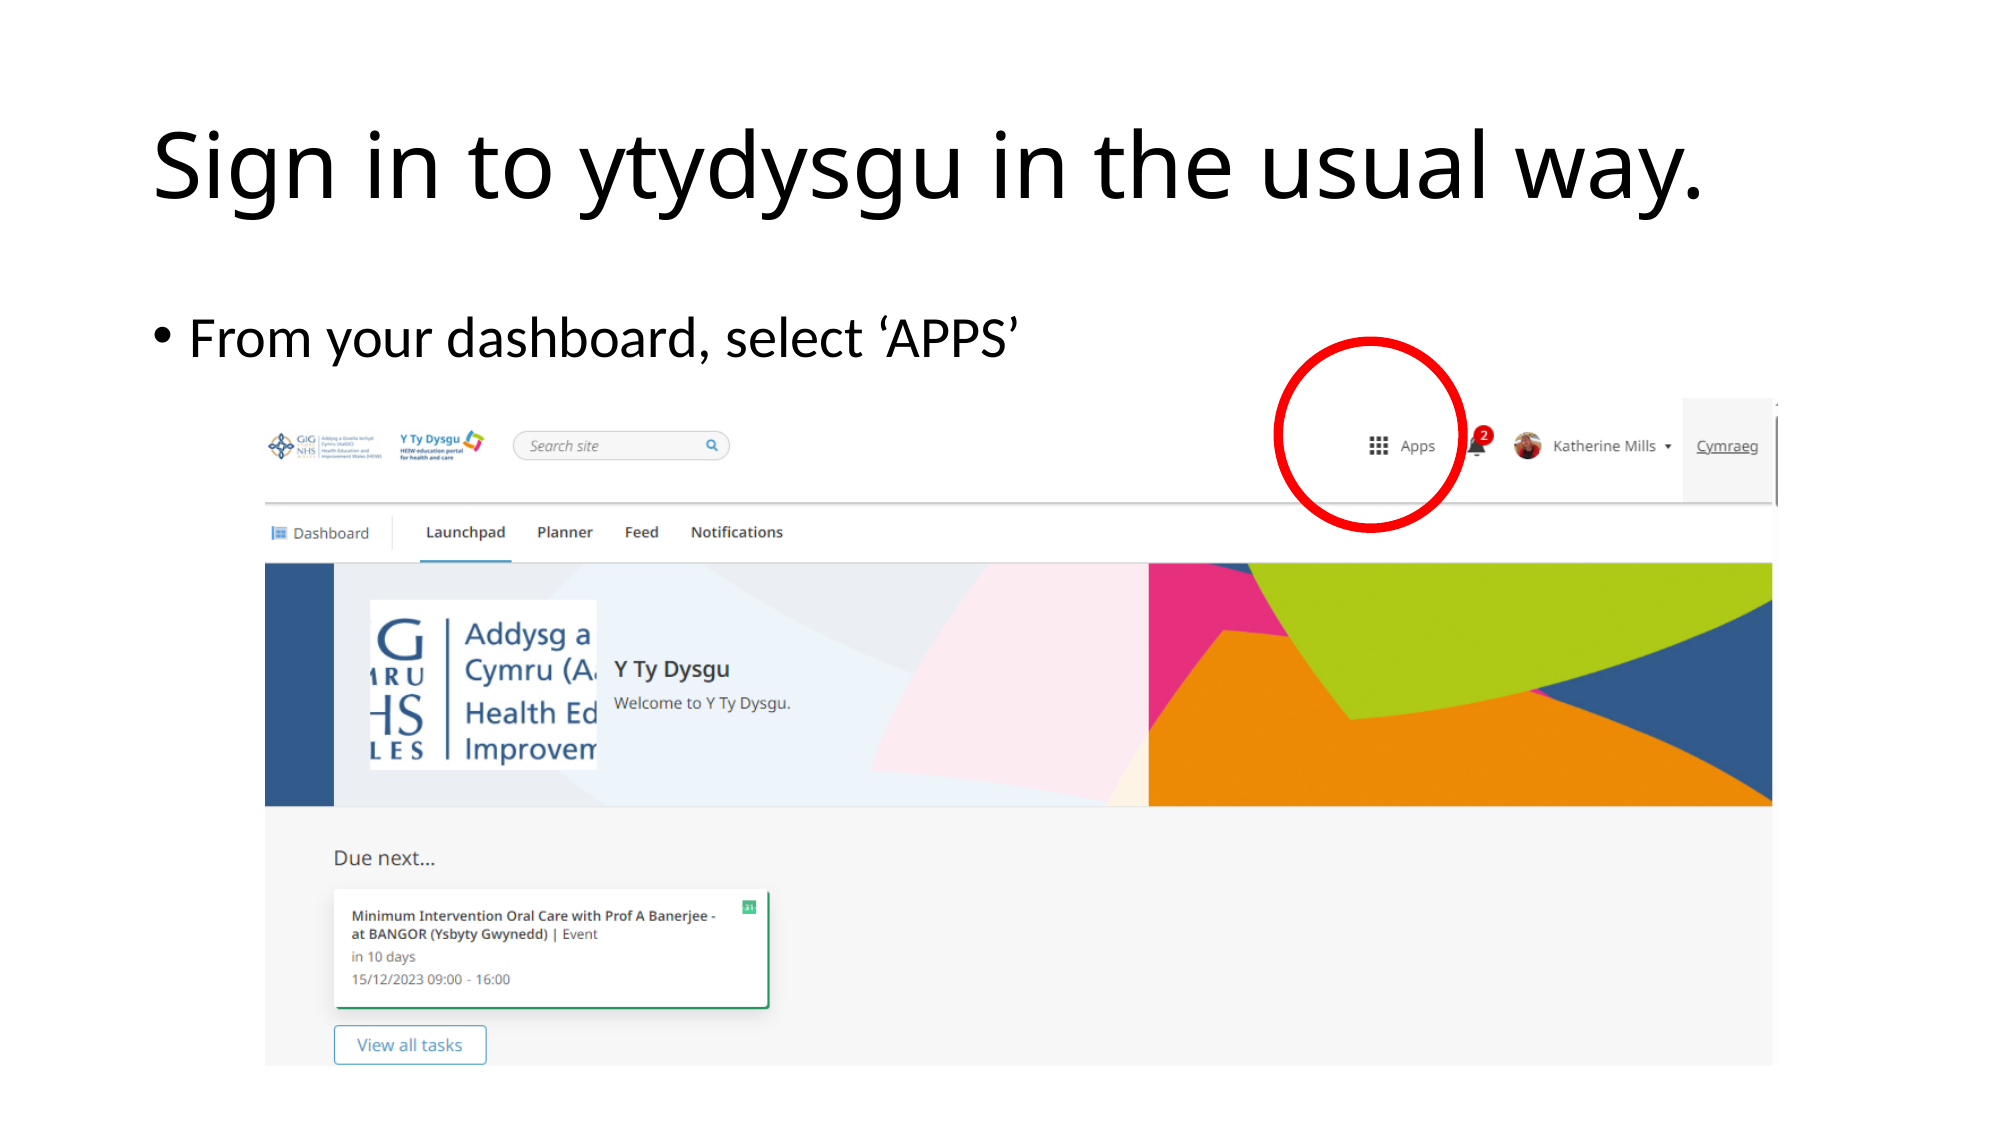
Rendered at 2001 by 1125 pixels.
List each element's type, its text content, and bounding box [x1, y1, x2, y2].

text_box [1284, 340, 1457, 398]
picture [265, 398, 1778, 1066]
title Sign in to ytydysgu in the usual way. [137, 59, 1863, 278]
list From your dashboard, select ‘APPS’ [137, 299, 1863, 1014]
